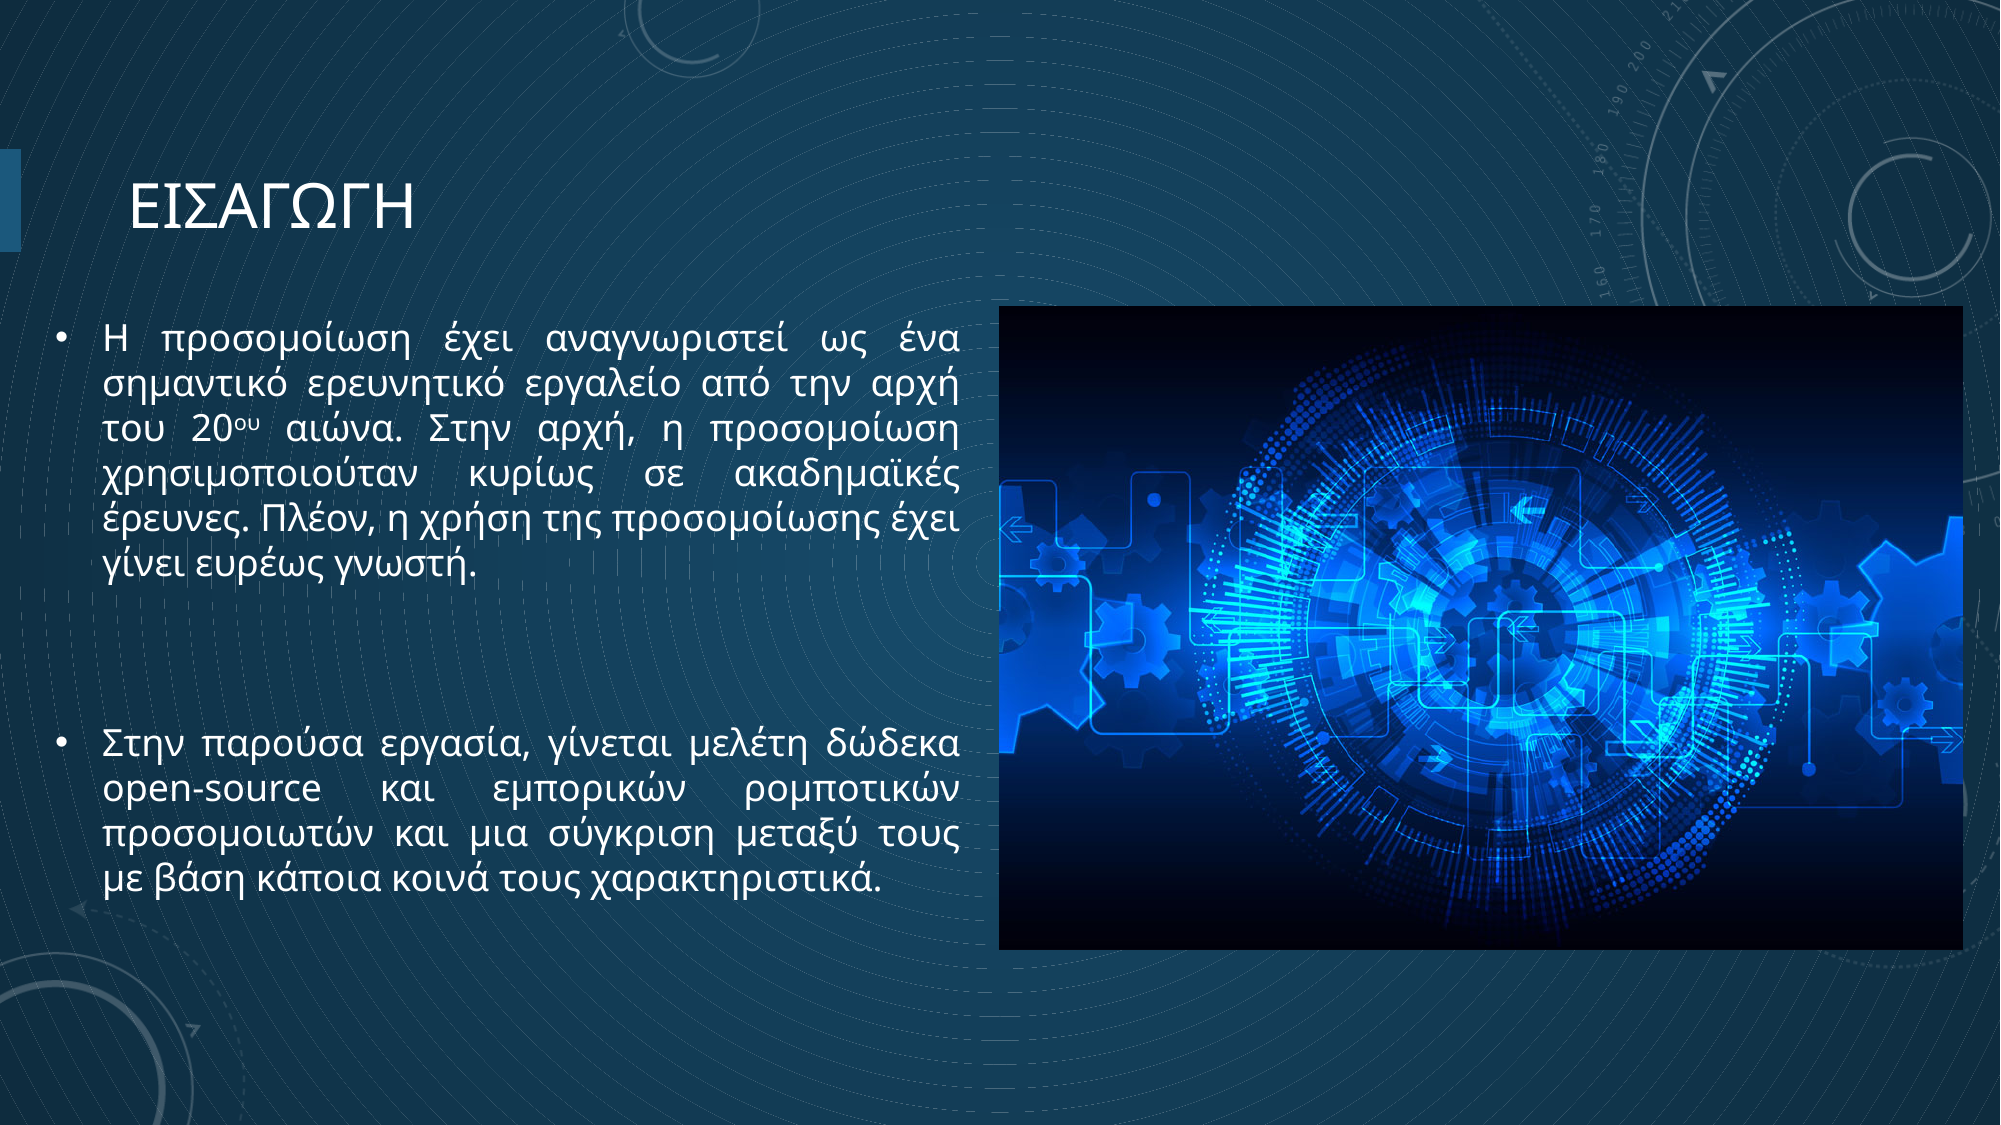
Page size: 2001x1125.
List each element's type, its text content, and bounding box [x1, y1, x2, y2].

title εισαγωγη [112, 99, 1891, 307]
text_box Η προσομοίωση έχει αναγνωριστεί ως ένα σημαντικό ερευνητικό εργαλείο από την αρχή του 20ου αιώνα. Στην αρχή, η προσομοίωση χρησιμοποιούταν κυρίως σε ακαδημαϊκές έρευνες. Πλέον, η χρήση της προσομοίωσης έχει γίνει ευρέως γνωστή. Στην παρούσα εργασία, γίνεται μελέτη δώδεκα open-source και εμπορικών ρομποτικών προσομοιωτών και μια σύγκριση μεταξύ τους με βάση κάποια κοινά τους χαρακτηριστικά. [40, 306, 976, 952]
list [999, 306, 1964, 951]
picture [0, 0, 2000, 1125]
